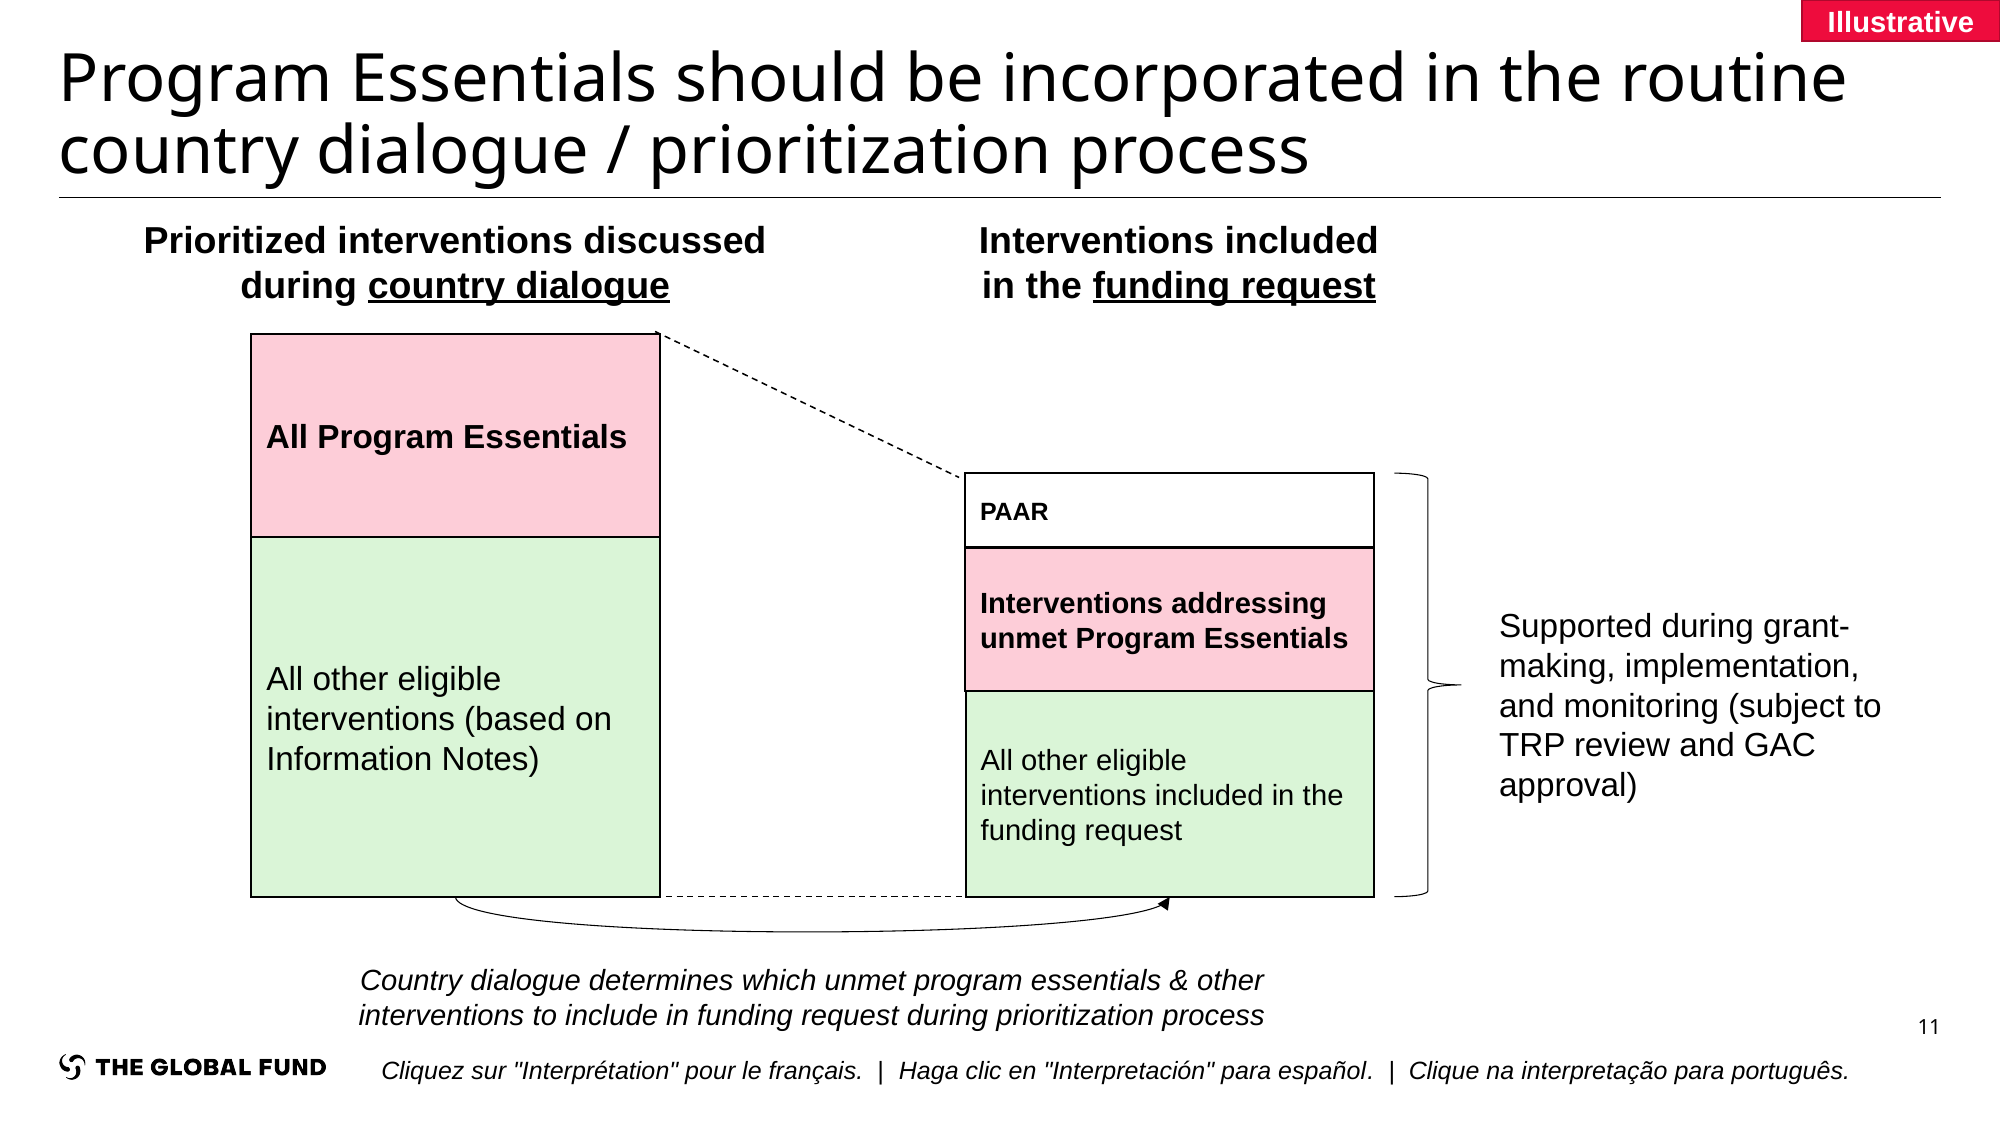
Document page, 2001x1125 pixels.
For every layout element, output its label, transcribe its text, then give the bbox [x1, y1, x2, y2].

text_box [1394, 472, 1462, 898]
slide_number 11 [1793, 982, 1941, 1043]
text_box Country dialogue determines which unmet program essentials & other interventions to include in funding request during prioritization process [343, 953, 812, 1074]
text_box Interventions addressing unmet Program Essentials [964, 549, 1375, 692]
text_box Illustrative [1801, 0, 2000, 42]
title Program Essentials should be incorporated in the routine country dialogue / prioritization process [59, 44, 1941, 122]
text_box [655, 331, 960, 478]
text_box Country dialogue determines which unmet program essentials & other interventions to include in funding request during prioritization process [813, 953, 1282, 1074]
text_box Prioritized interventions discussed during country dialogue [126, 208, 785, 314]
picture [59, 1054, 326, 1080]
text_box All other eligible interventions (based on Information Notes) [250, 536, 661, 898]
text_box Supported during grant-making, implementation, and monitoring (subject to TRP review and GAC approval) [1484, 596, 1899, 811]
text_box PAAR [964, 472, 1375, 549]
text_box All other eligible interventions included in the funding request [965, 690, 1375, 898]
text_box Interventions included in the funding request [959, 208, 1399, 314]
text_box All Program Essentials [250, 333, 661, 536]
